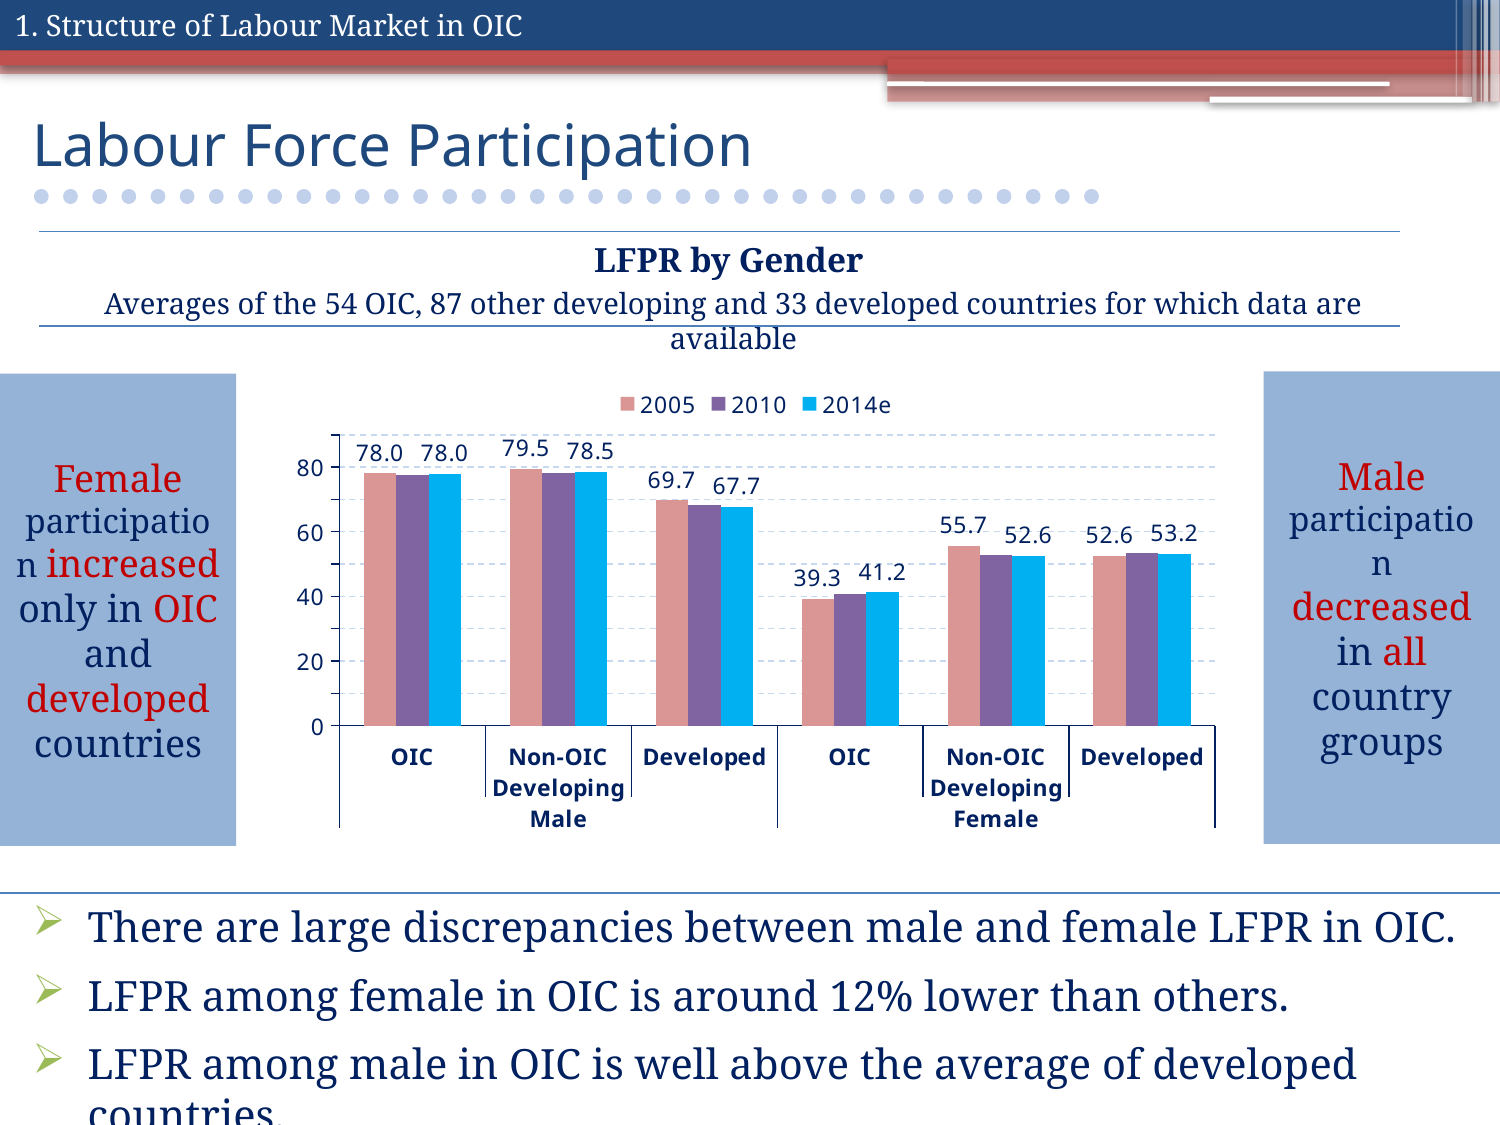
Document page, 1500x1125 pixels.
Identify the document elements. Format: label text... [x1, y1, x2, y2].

text_box There are large discrepancies between male and female LFPR in OIC. LFPR among female in OIC is around 12% lower than others. LFPR among male in OIC is well above the average of developed countries. [0, 901, 1500, 1125]
chart [277, 371, 1235, 844]
text_box 1. Structure of Labour Market in OIC [0, 0, 656, 50]
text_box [38, 231, 1400, 327]
text_box Female participation increased only in OIC and developed countries [0, 372, 238, 848]
list LFPR by Gender Averages of the 54 OIC, 87 other developing and 33 developed countries for which data are available [49, 335, 1400, 350]
text_box Male participation decreased in all country groups [1262, 370, 1500, 845]
title Labour Force Participation [17, 78, 1424, 209]
